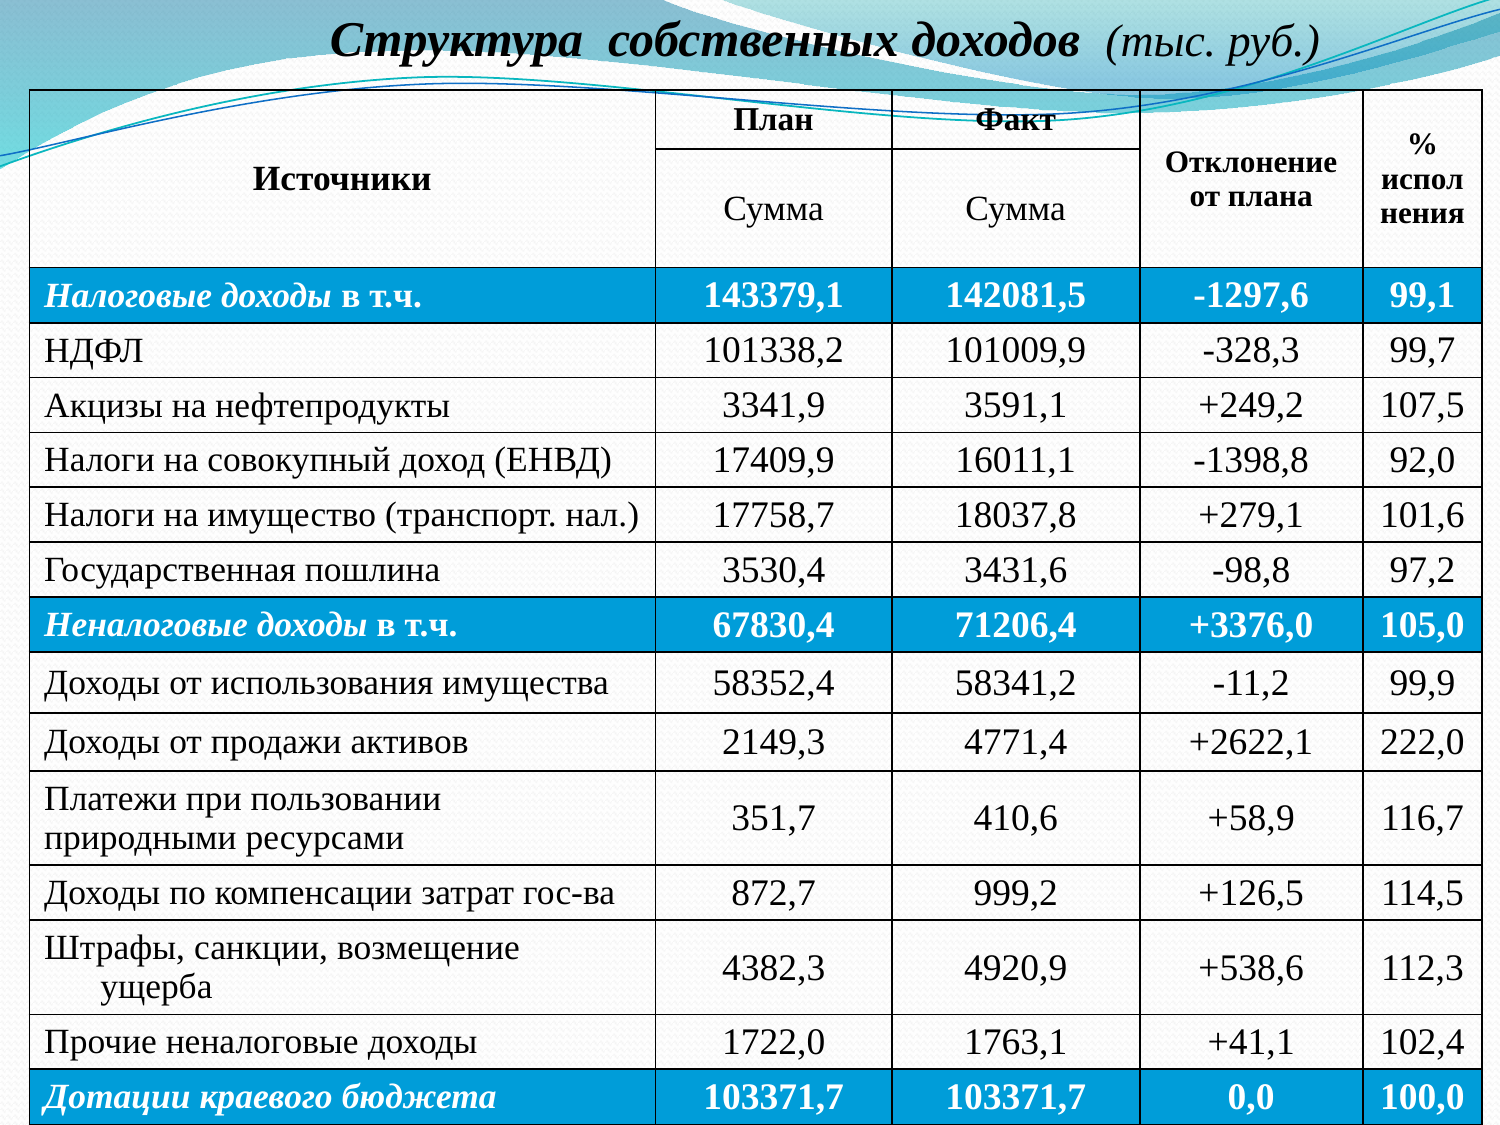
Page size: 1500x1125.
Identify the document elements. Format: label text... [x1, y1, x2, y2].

table_cell +538,6 [1141, 921, 1362, 1014]
table_cell Штрафы, санкции, возмещение ущерба [30, 921, 655, 1014]
table_cell +2622,1 [1141, 714, 1362, 770]
table_cell 3591,1 [893, 378, 1139, 432]
table_cell 103371,7 [893, 1070, 1139, 1124]
table_cell 58352,4 [656, 653, 891, 712]
table_cell 101009,9 [893, 324, 1139, 377]
table_cell +58,9 [1141, 772, 1362, 864]
table_cell 99,1 [1364, 268, 1481, 322]
table_cell 92,0 [1364, 433, 1481, 486]
table_header % исполнения [1364, 91, 1481, 267]
table_cell Налоговые доходы в т.ч. [30, 268, 655, 322]
table_cell 18037,8 [893, 488, 1139, 541]
table_header Факт [893, 91, 1139, 148]
table_cell -328,3 [1141, 324, 1362, 377]
table_cell 67830,4 [656, 598, 891, 651]
table_cell Налоги на совокупный доход (ЕНВД) [30, 433, 655, 486]
table_cell 99,9 [1364, 653, 1481, 712]
table_cell -11,2 [1141, 653, 1362, 712]
table_cell +279,1 [1141, 488, 1362, 541]
table_cell 1763,1 [893, 1015, 1139, 1068]
table_cell 101338,2 [656, 324, 891, 377]
table_cell 17758,7 [656, 488, 891, 541]
table_cell 97,2 [1364, 543, 1481, 596]
table_cell Доходы по компенсации затрат гос-ва [30, 866, 655, 919]
table_cell +41,1 [1141, 1015, 1362, 1068]
table_header Источники [30, 91, 655, 267]
table_header Отклонение от плана [1141, 91, 1362, 267]
table_cell 3341,9 [656, 378, 891, 432]
table_cell 4382,3 [656, 921, 891, 1014]
table_cell 142081,5 [893, 268, 1139, 322]
table_cell Сумма [893, 150, 1139, 267]
table_cell -1297,6 [1141, 268, 1362, 322]
table_cell +249,2 [1141, 378, 1362, 432]
table_cell Доходы от использования имущества [30, 653, 655, 712]
table_cell 222,0 [1364, 714, 1481, 770]
table_cell 102,4 [1364, 1015, 1481, 1068]
table_cell 351,7 [656, 772, 891, 864]
table_cell Прочие неналоговые доходы [30, 1015, 655, 1068]
table_cell Платежи при пользовании природными ресурсами [30, 772, 655, 864]
table_cell 71206,4 [893, 598, 1139, 651]
table_cell 2149,3 [656, 714, 891, 770]
table_cell 103371,7 [656, 1070, 891, 1124]
table_cell 1722,0 [656, 1015, 891, 1068]
table_cell Акцизы на нефтепродукты [30, 378, 655, 432]
title Структура собственных доходов (тыс. руб.) [150, 0, 1500, 67]
table_cell 4920,9 [893, 921, 1139, 1014]
table_cell 116,7 [1364, 772, 1481, 864]
table_cell 0,0 [1141, 1070, 1362, 1124]
table_cell 3530,4 [656, 543, 891, 596]
table_cell 999,2 [893, 866, 1139, 919]
table_cell 112,3 [1364, 921, 1481, 1014]
table_cell 3431,6 [893, 543, 1139, 596]
table_cell +3376,0 [1141, 598, 1362, 651]
table_cell 17409,9 [656, 433, 891, 486]
table_cell 101,6 [1364, 488, 1481, 541]
table_cell 872,7 [656, 866, 891, 919]
table_cell Неналоговые доходы в т.ч. [30, 598, 655, 651]
table_cell 107,5 [1364, 378, 1481, 432]
table_cell 114,5 [1364, 866, 1481, 919]
table_cell 105,0 [1364, 598, 1481, 651]
table_cell -98,8 [1141, 543, 1362, 596]
table_cell 58341,2 [893, 653, 1139, 712]
table_cell НДФЛ [30, 324, 655, 377]
table_cell Доходы от продажи активов [30, 714, 655, 770]
table_cell Налоги на имущество (транспорт. нал.) [30, 488, 655, 541]
table_cell 100,0 [1364, 1070, 1481, 1124]
table_cell 143379,1 [656, 268, 891, 322]
table_cell 16011,1 [893, 433, 1139, 486]
table_cell 99,7 [1364, 324, 1481, 377]
table_cell Дотации краевого бюджета [30, 1070, 655, 1124]
table_cell 4771,4 [893, 714, 1139, 770]
table_cell Сумма [656, 150, 891, 267]
table_cell 410,6 [893, 772, 1139, 864]
table_cell +126,5 [1141, 866, 1362, 919]
table_header План [656, 91, 891, 148]
table_cell -1398,8 [1141, 433, 1362, 486]
table_cell Государственная пошлина [30, 543, 655, 596]
